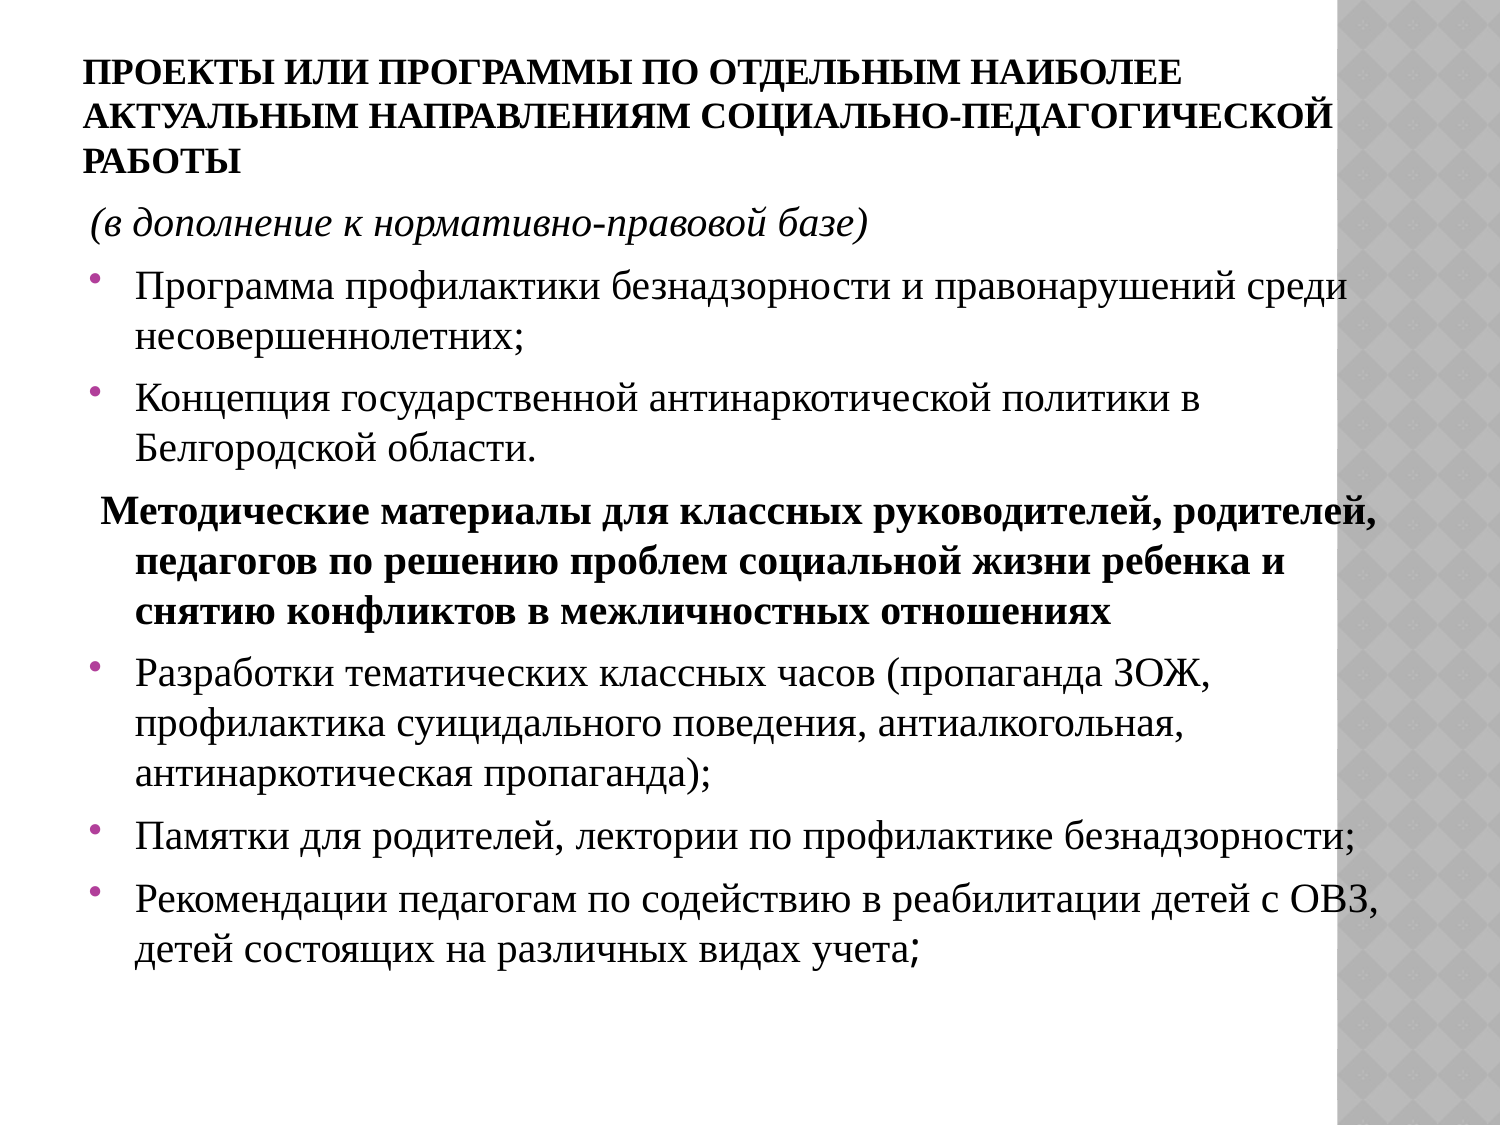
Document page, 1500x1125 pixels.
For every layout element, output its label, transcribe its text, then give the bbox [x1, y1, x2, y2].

title Проекты или программы по отдельным наиболее актуальным направлениям социально-педагогической работы [75, 45, 1425, 187]
list (в дополнение к нормативно-правовой базе) Программа профилактики безнадзорности и правонарушений среди несовершеннолетних; Концепция государственной антинаркотической политики в Белгородской области. Методические материалы для классных руководителей, родителей, педагогов по решению проблем социальной жизни ребенка и снятию конфликтов в межличностных отношениях Разработки тематических классных часов (пропаганда ЗОЖ, профилактика суицидального поведения, антиалкогольная, антинаркотическая пропаганда); Памятки для родителей, лектории по профилактике безнадзорности; Рекомендации педагогам по содействию в реабилитации детей с ОВЗ, детей состоящих на различных видах учета; [74, 187, 1426, 1006]
